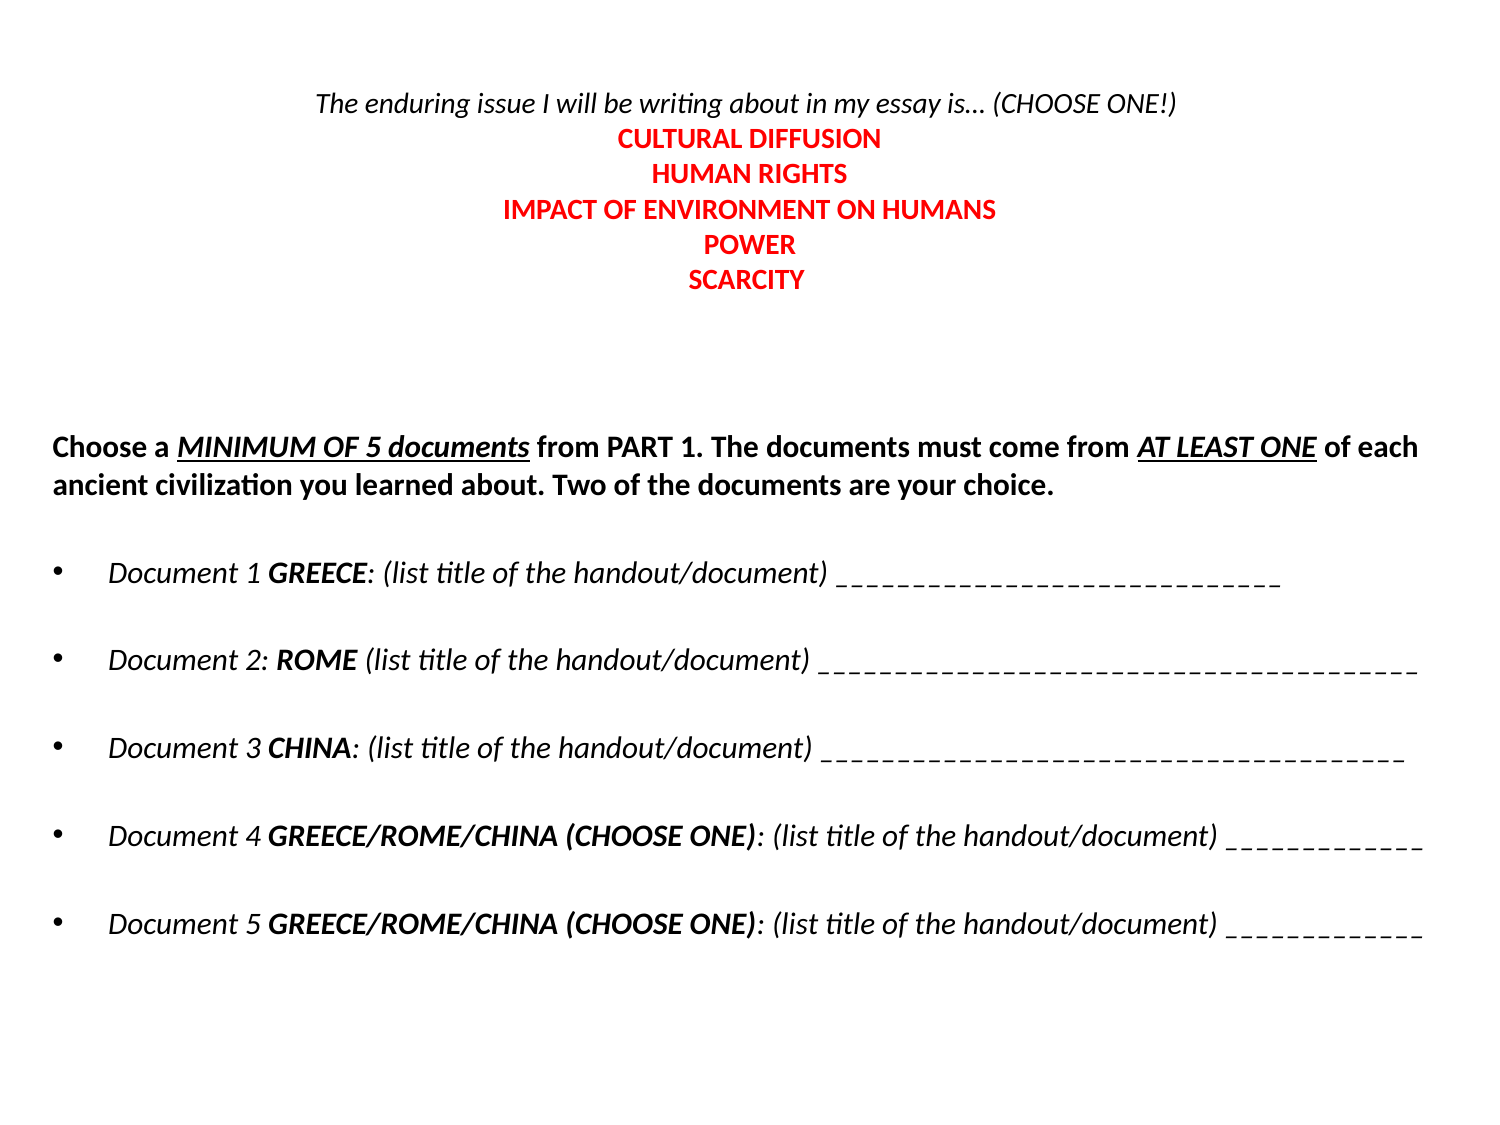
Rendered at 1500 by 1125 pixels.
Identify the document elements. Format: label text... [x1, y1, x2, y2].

list Choose a MINIMUM OF 5 documents from PART 1. The documents must come from AT LEAST ONE of each ancient civilization you learned about. Two of the documents are your choice. Document 1 GREECE: (list title of the handout/document) _____________________________ Document 2: ROME (list title of the handout/document) _______________________________________ Document 3 CHINA: (list title of the handout/document) ______________________________________ Document 4 GREECE/ROME/CHINA (CHOOSE ONE): (list title of the handout/document) _____________ Document 5 GREECE/ROME/CHINA (CHOOSE ONE): (list title of the handout/document) _____________ [37, 375, 1463, 1100]
title The enduring issue I will be writing about in my essay is… (CHOOSE ONE!) CULTURAL DIFFUSION HUMAN RIGHTS IMPACT OF ENVIRONMENT ON HUMANS POWER SCARCITY [75, 75, 1425, 375]
